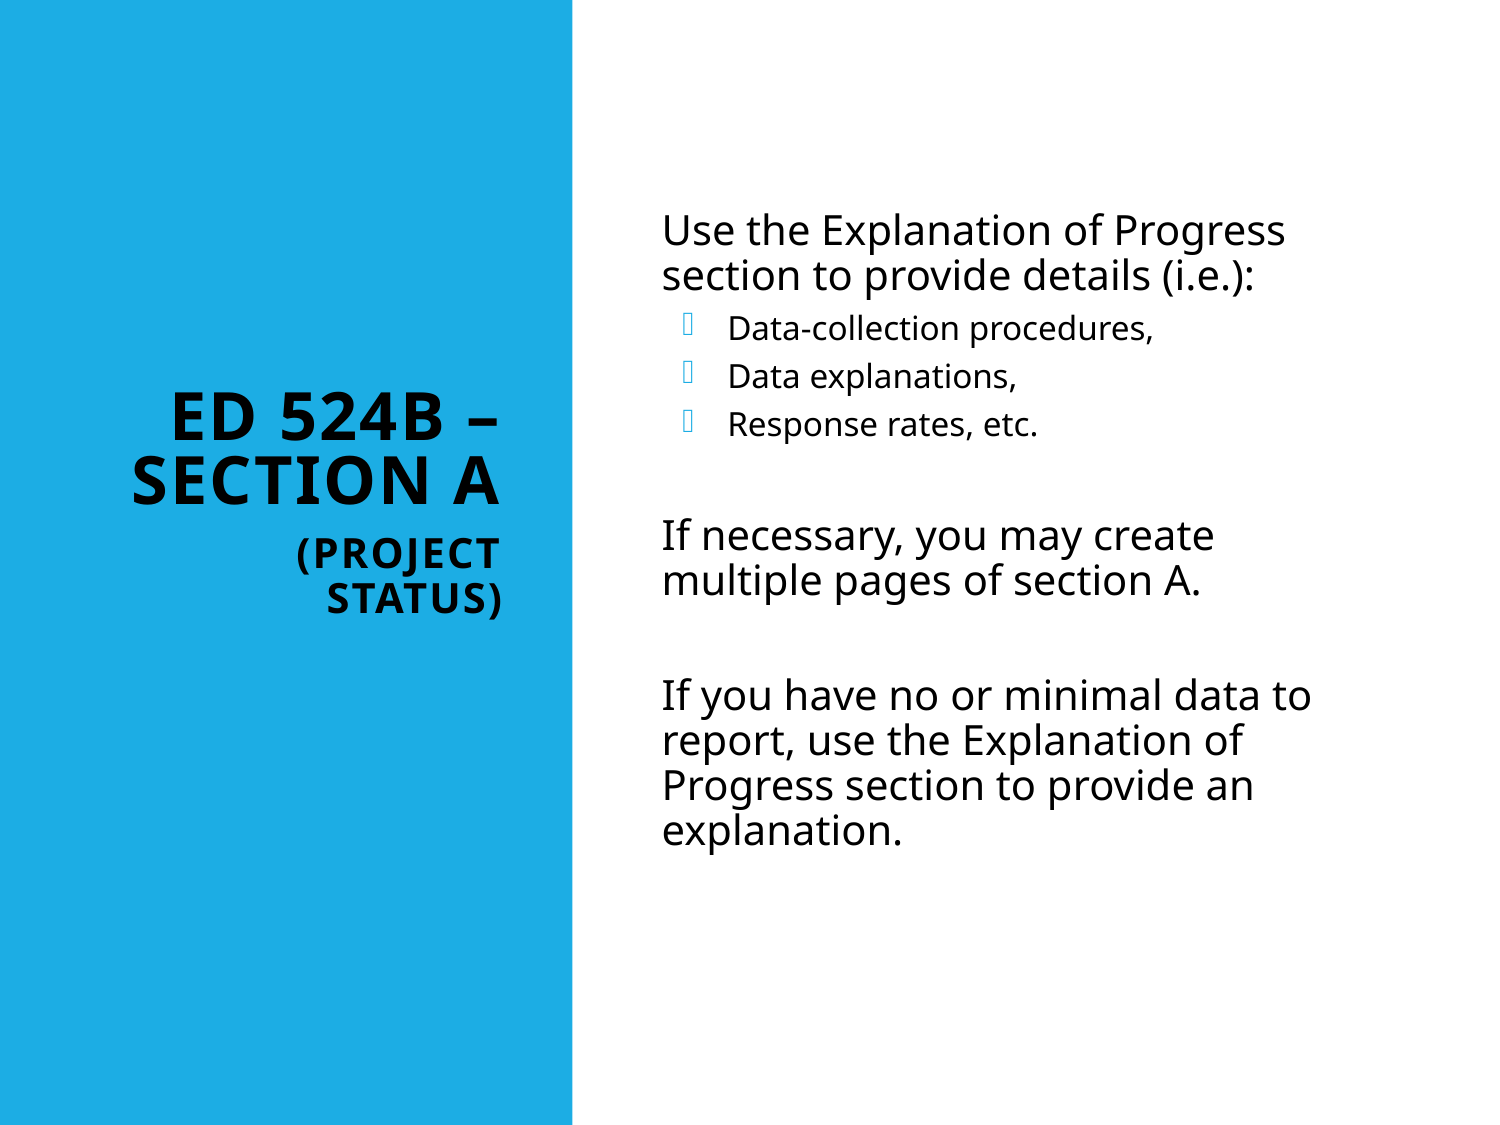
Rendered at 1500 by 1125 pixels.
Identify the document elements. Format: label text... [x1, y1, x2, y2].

text_box [574, 0, 1500, 1125]
list Use the Explanation of Progress section to provide details (i.e.): Data-collection procedures, Data explanations, Response rates, etc. If necessary, you may create multiple pages of section A. If you have no or minimal data to report, use the Explanation of Progress section to provide an explanation. [609, 201, 1385, 1063]
text_box ED 524B – Section A (Project Status) [99, 75, 518, 937]
text_box [0, 0, 574, 1125]
